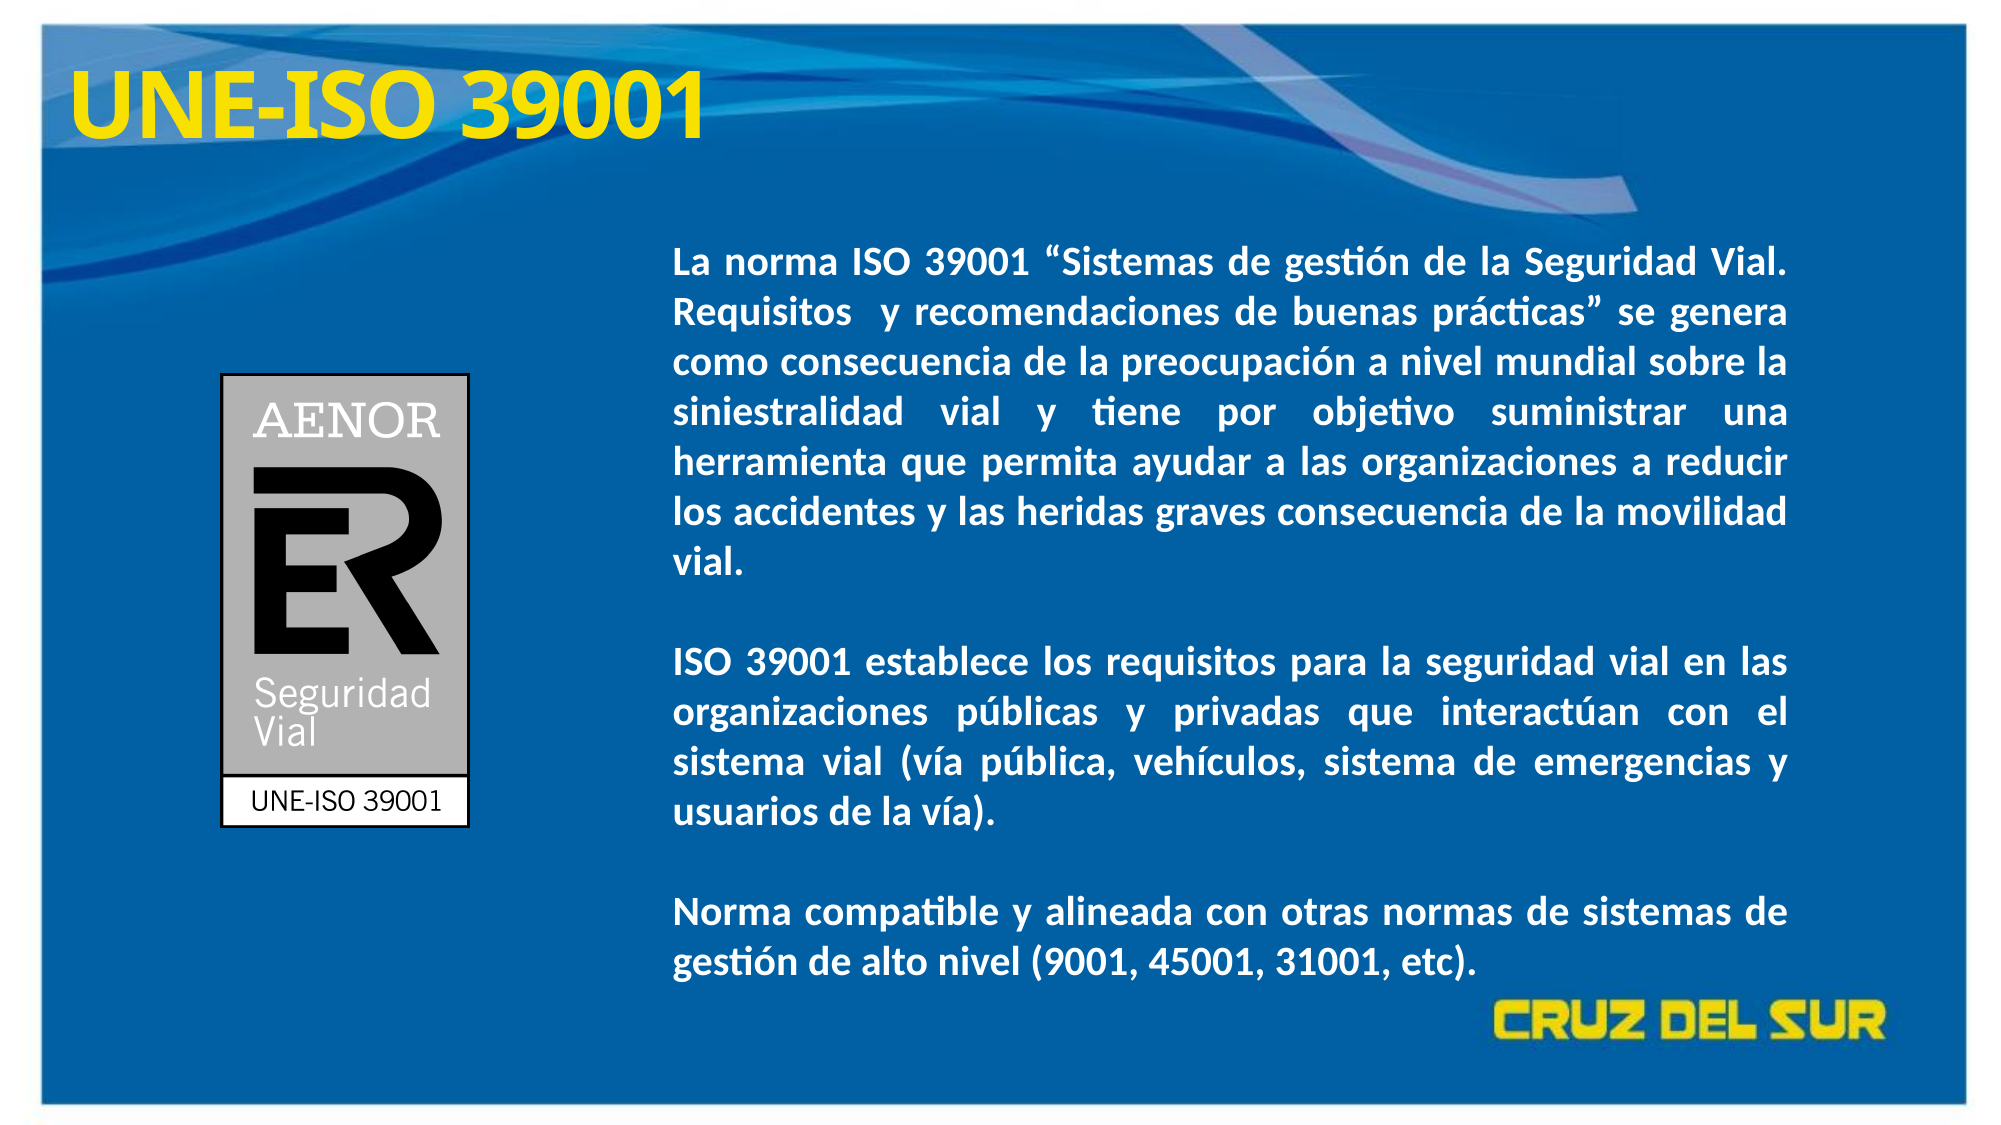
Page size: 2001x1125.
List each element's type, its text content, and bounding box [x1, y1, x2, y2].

text_box La norma ISO 39001 “Sistemas de gestión de la Seguridad Vial. Requisitos y recomendaciones de buenas prácticas” se genera como consecuencia de la preocupación a nivel mundial sobre la siniestralidad vial y tiene por objetivo suministrar una herramienta que permita ayudar a las organizaciones a reducir los accidentes y las heridas graves consecuencia de la movilidad vial. ISO 39001 establece los requisitos para la seguridad vial en las organizaciones públicas y privadas que interactúan con el sistema vial (vía pública, vehículos, sistema de emergencias y usuarios de la vía). Norma compatible y alineada con otras normas de sistemas de gestión de alto nivel (9001, 45001, 31001, etc). [657, 226, 1804, 992]
picture [0, 0, 2001, 1125]
title UNE-ISO 39001 [51, 34, 1777, 181]
